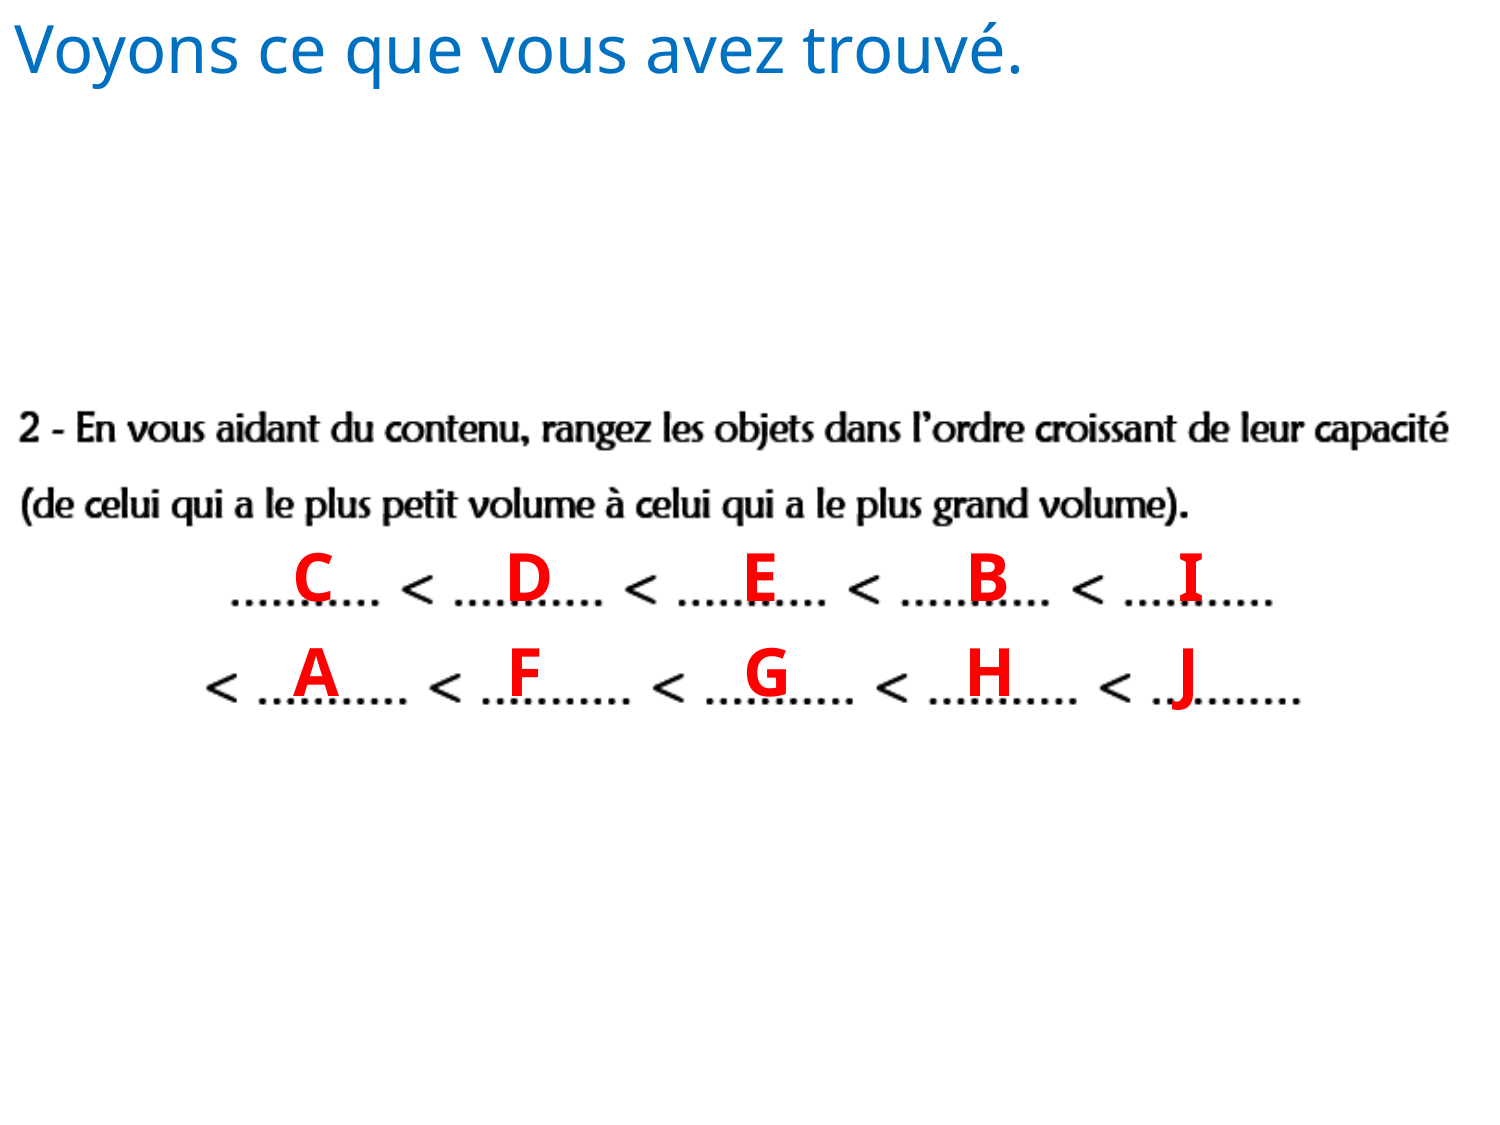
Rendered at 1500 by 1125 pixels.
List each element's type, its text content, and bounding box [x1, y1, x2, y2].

text_box Voyons ce que vous avez trouvé. [0, 0, 1500, 95]
picture [4, 379, 1496, 746]
